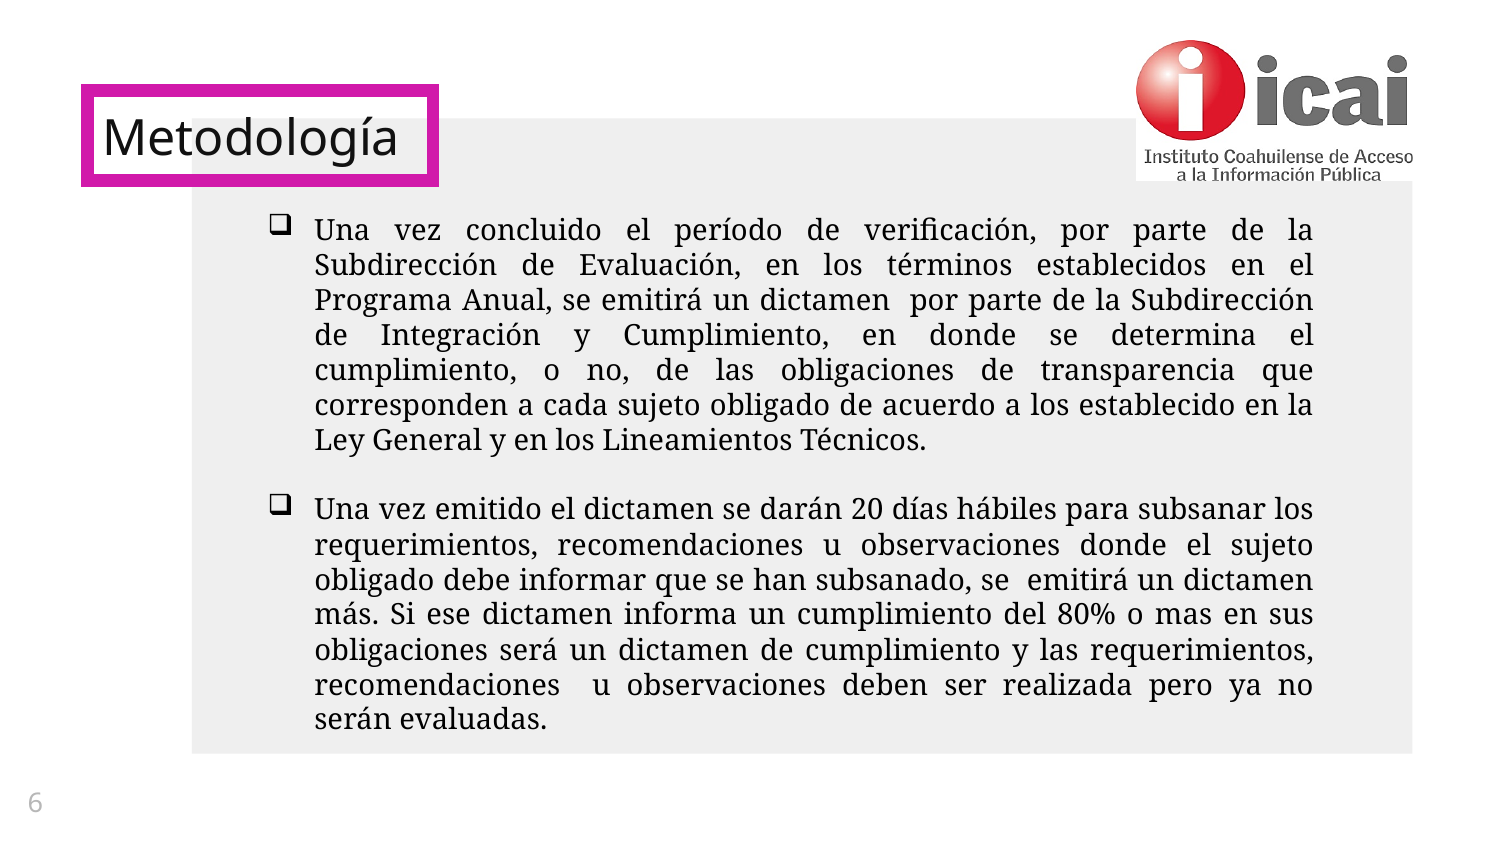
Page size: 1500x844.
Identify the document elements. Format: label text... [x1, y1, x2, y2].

text_box Metodología [87, 90, 433, 181]
text_box Una vez concluido el período de verificación, por parte de la Subdirección de Evaluación, en los términos establecidos en el Programa Anual, se emitirá un dictamen por parte de la Subdirección de Integración y Cumplimiento, en donde se determina el cumplimiento, o no, de las obligaciones de transparencia que corresponden a cada sujeto obligado de acuerdo a los establecido en la Ley General y en los Lineamientos Técnicos. Una vez emitido el dictamen se darán 20 días hábiles para subsanar los requerimientos, recomendaciones u observaciones donde el sujeto obligado debe informar que se han subsanado, se emitirá un dictamen más. Si ese dictamen informa un cumplimiento del 80% o mas en sus obligaciones será un dictamen de cumplimiento y las requerimientos, recomendaciones u observaciones deben ser realizada pero ya no serán evaluadas. [252, 203, 1330, 778]
slide_number 6 [12, 770, 103, 836]
picture [1135, 40, 1413, 181]
